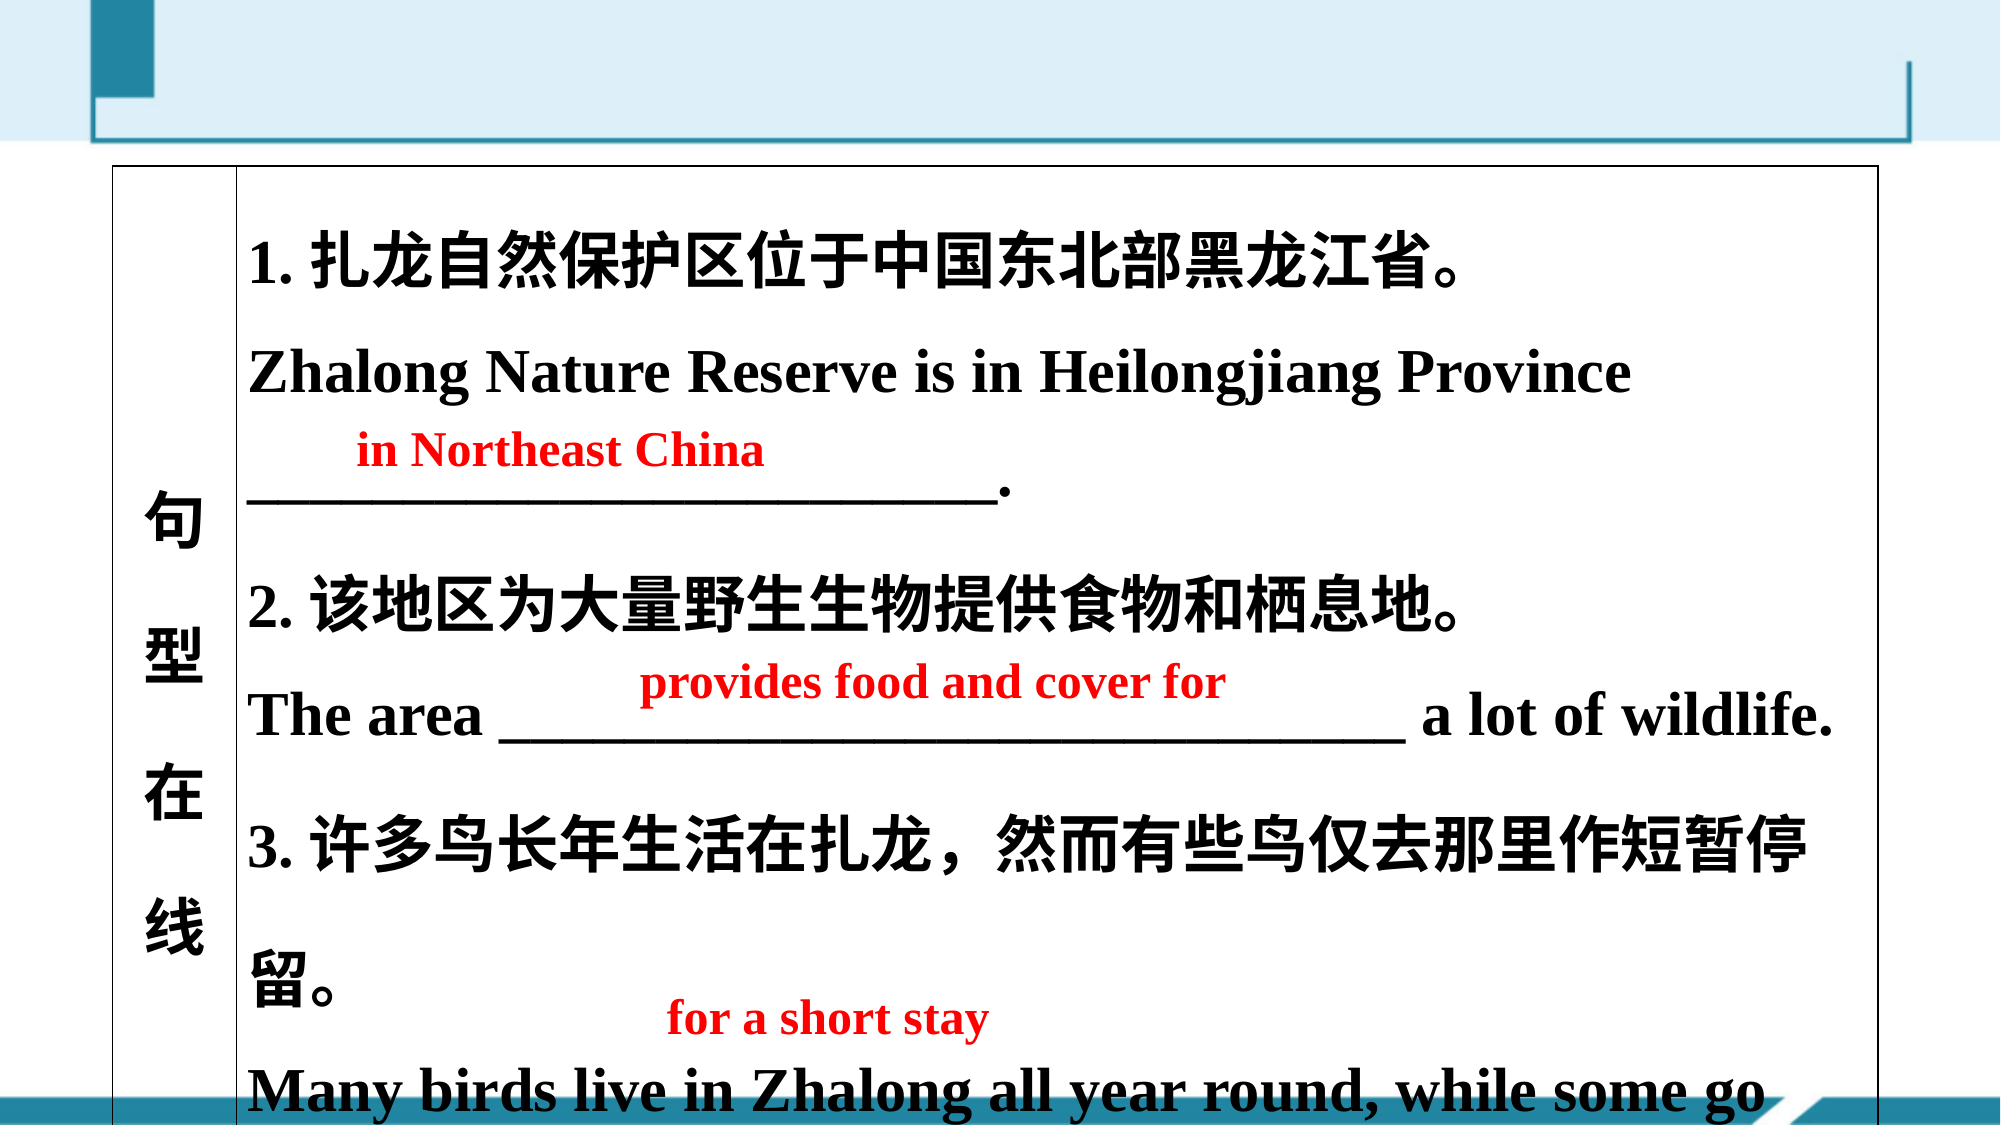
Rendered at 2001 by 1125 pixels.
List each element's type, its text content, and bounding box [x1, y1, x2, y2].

text_box provides food and cover for [624, 641, 1242, 717]
text_box for a short stay [652, 977, 1005, 1053]
table_header 句型在线 [113, 167, 236, 1125]
table_header 1.扎龙自然保护区位于中国东北部黑龙江省。 Zhalong Nature Reserve is in Heilongjiang Province ________________________. 2.该地区为大量野生生物提供食物和栖息地。 The area _____________________________ a lot of wildlife. 3.许多鸟长年生活在扎龙，然而有些鸟仅去那里作短暂停留。 Many birds live in Zhalong all year round, while some go there only ______________________________. [237, 167, 1877, 1125]
picture [0, 0, 2001, 1125]
text_box in North­east China [341, 408, 780, 484]
